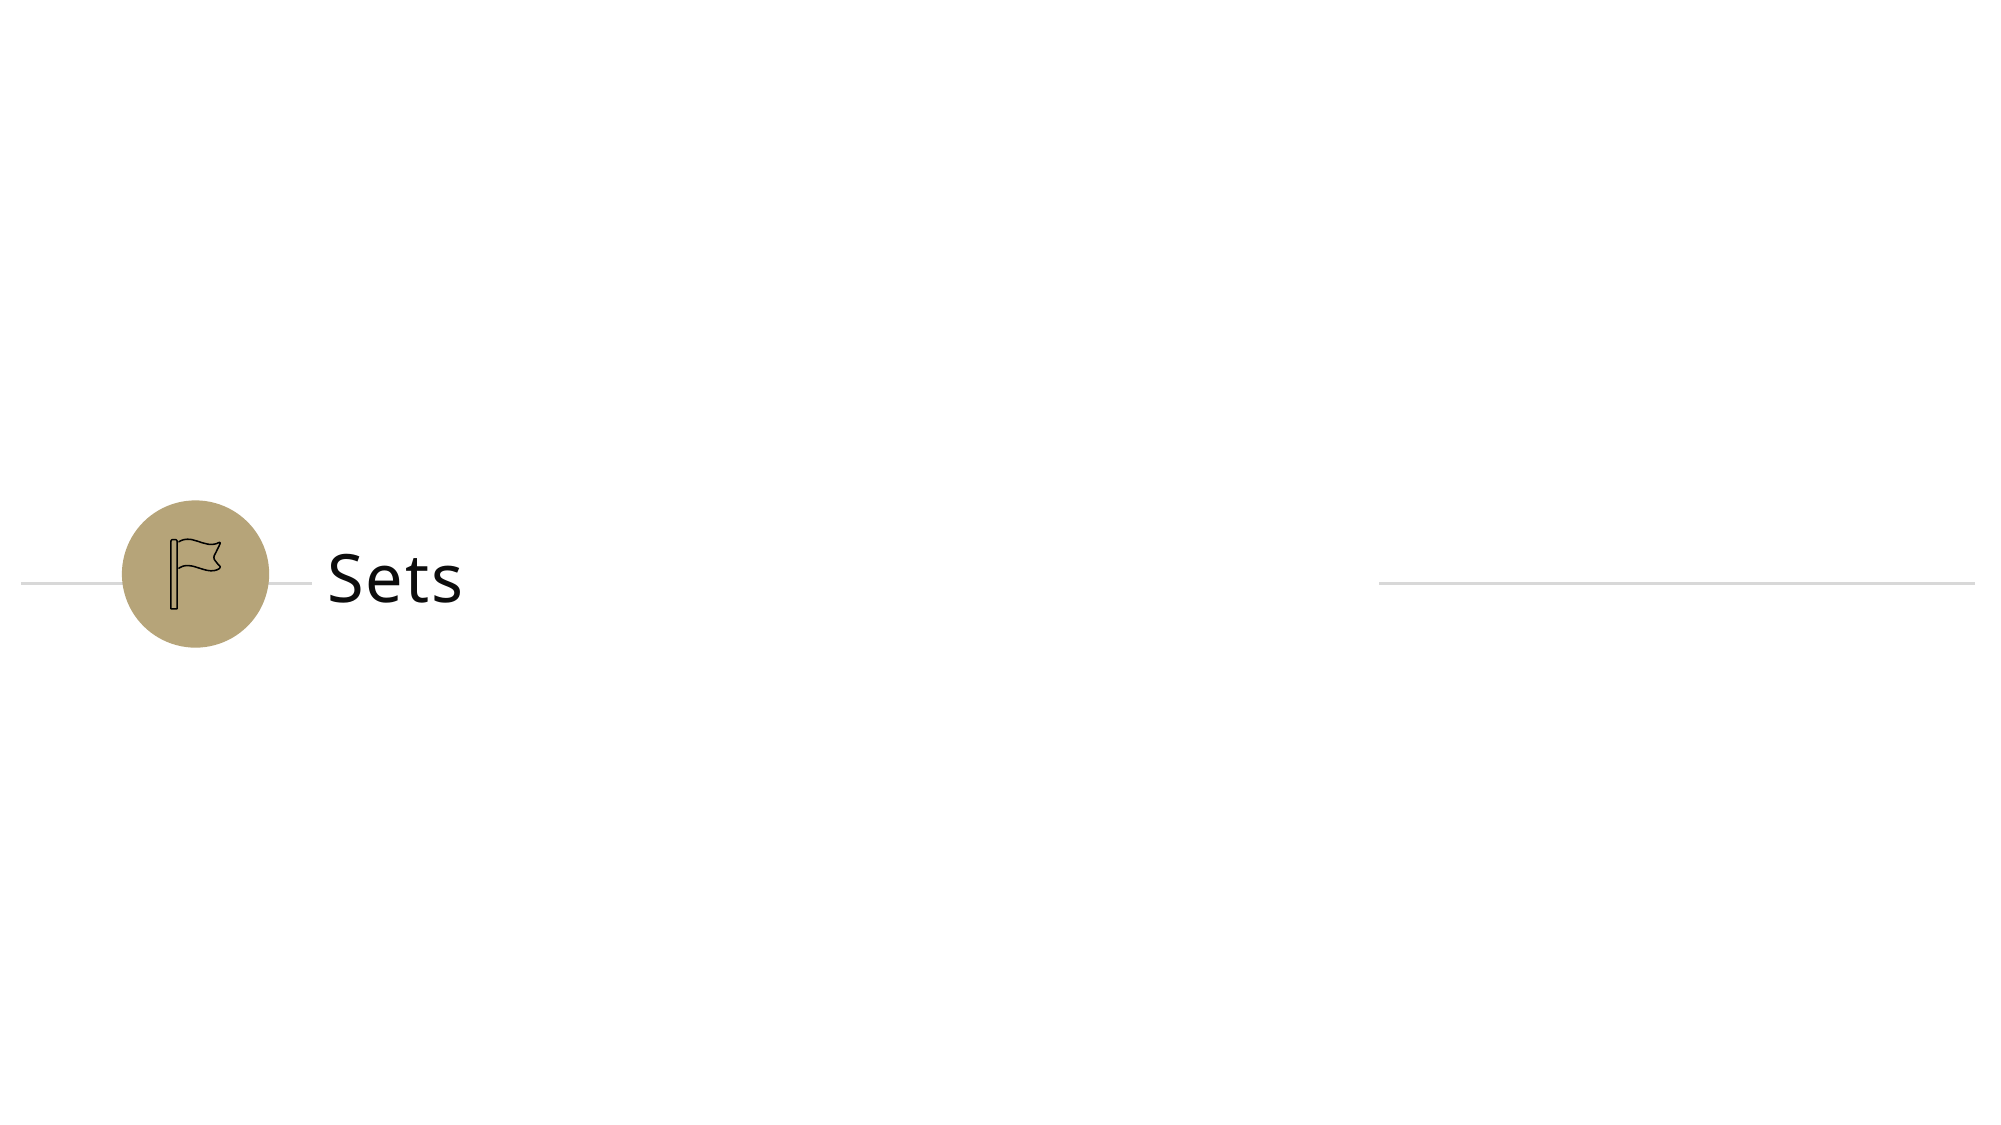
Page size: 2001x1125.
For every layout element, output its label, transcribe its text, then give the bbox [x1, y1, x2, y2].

title Sets [312, 535, 1379, 633]
